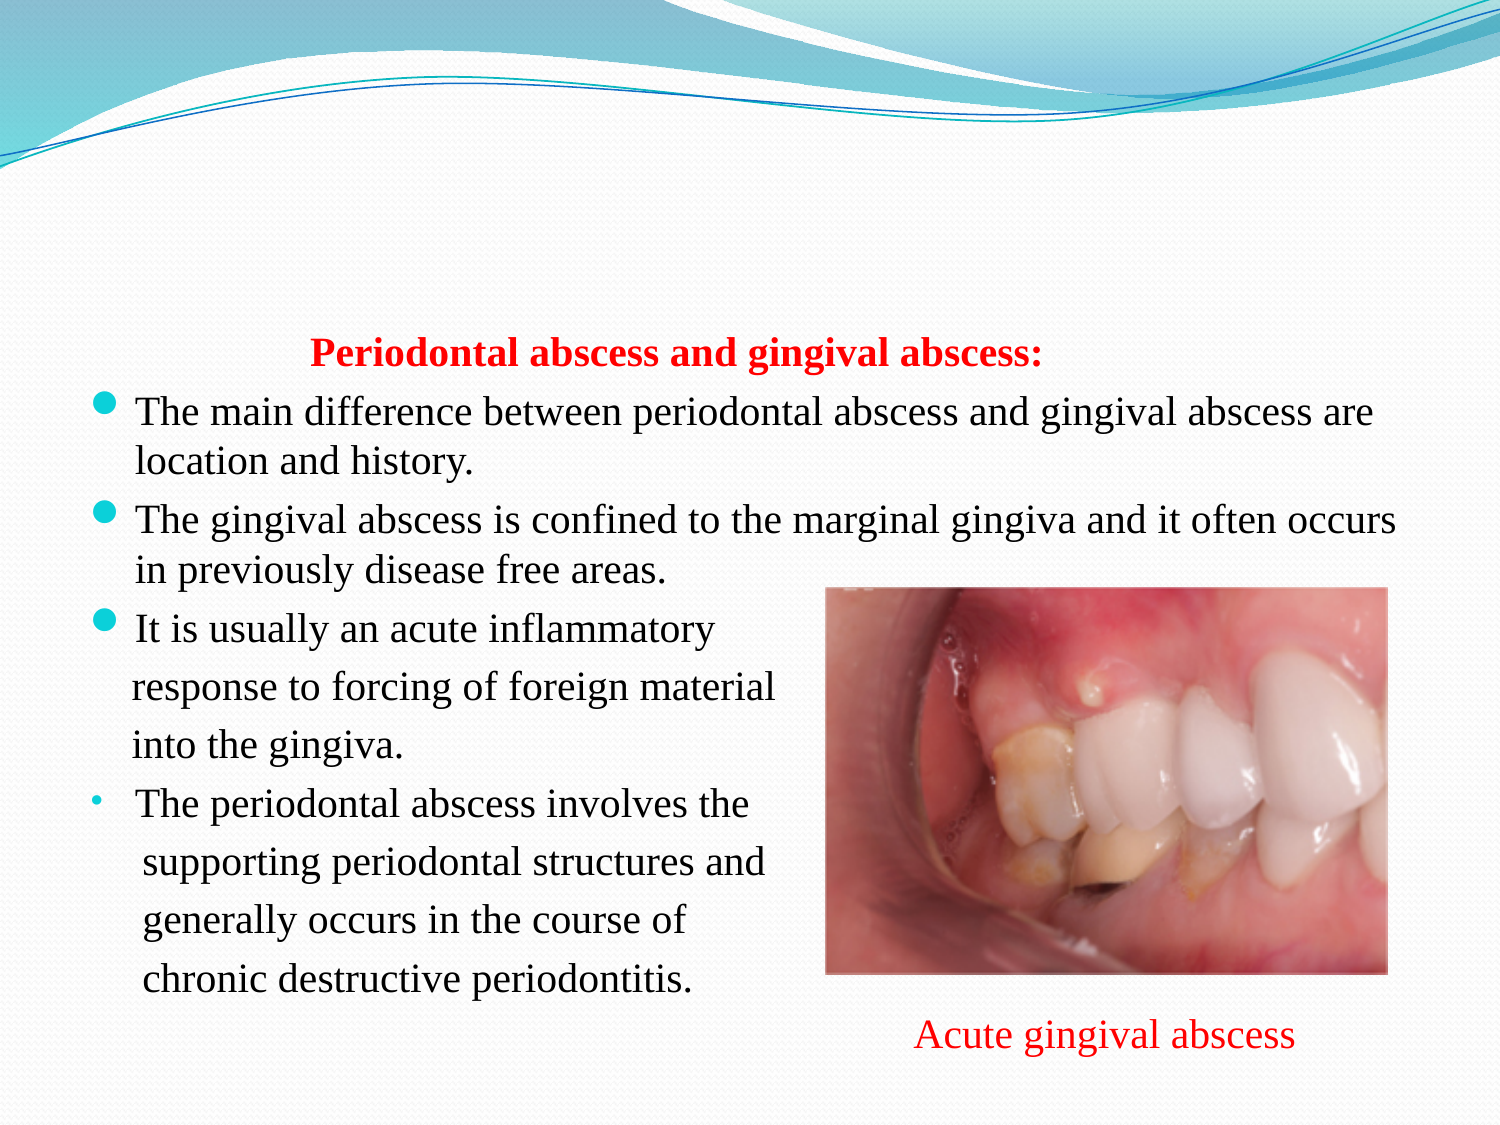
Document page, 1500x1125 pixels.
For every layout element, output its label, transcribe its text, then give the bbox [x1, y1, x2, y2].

picture [824, 587, 1388, 976]
text_box Acute gingival abscess [825, 999, 1313, 1065]
list Periodontal abscess and gingival abscess: The main difference between periodontal abscess and gingival abscess are location and history. The gingival abscess is confined to the marginal gingiva and it often occurs in previously disease free areas. It is usually an acute inflammatory response to forcing of foreign material into the gingiva. The periodontal abscess involves the supporting periodontal structures and generally occurs in the course of chronic destructive periodontitis. [75, 317, 1425, 1038]
